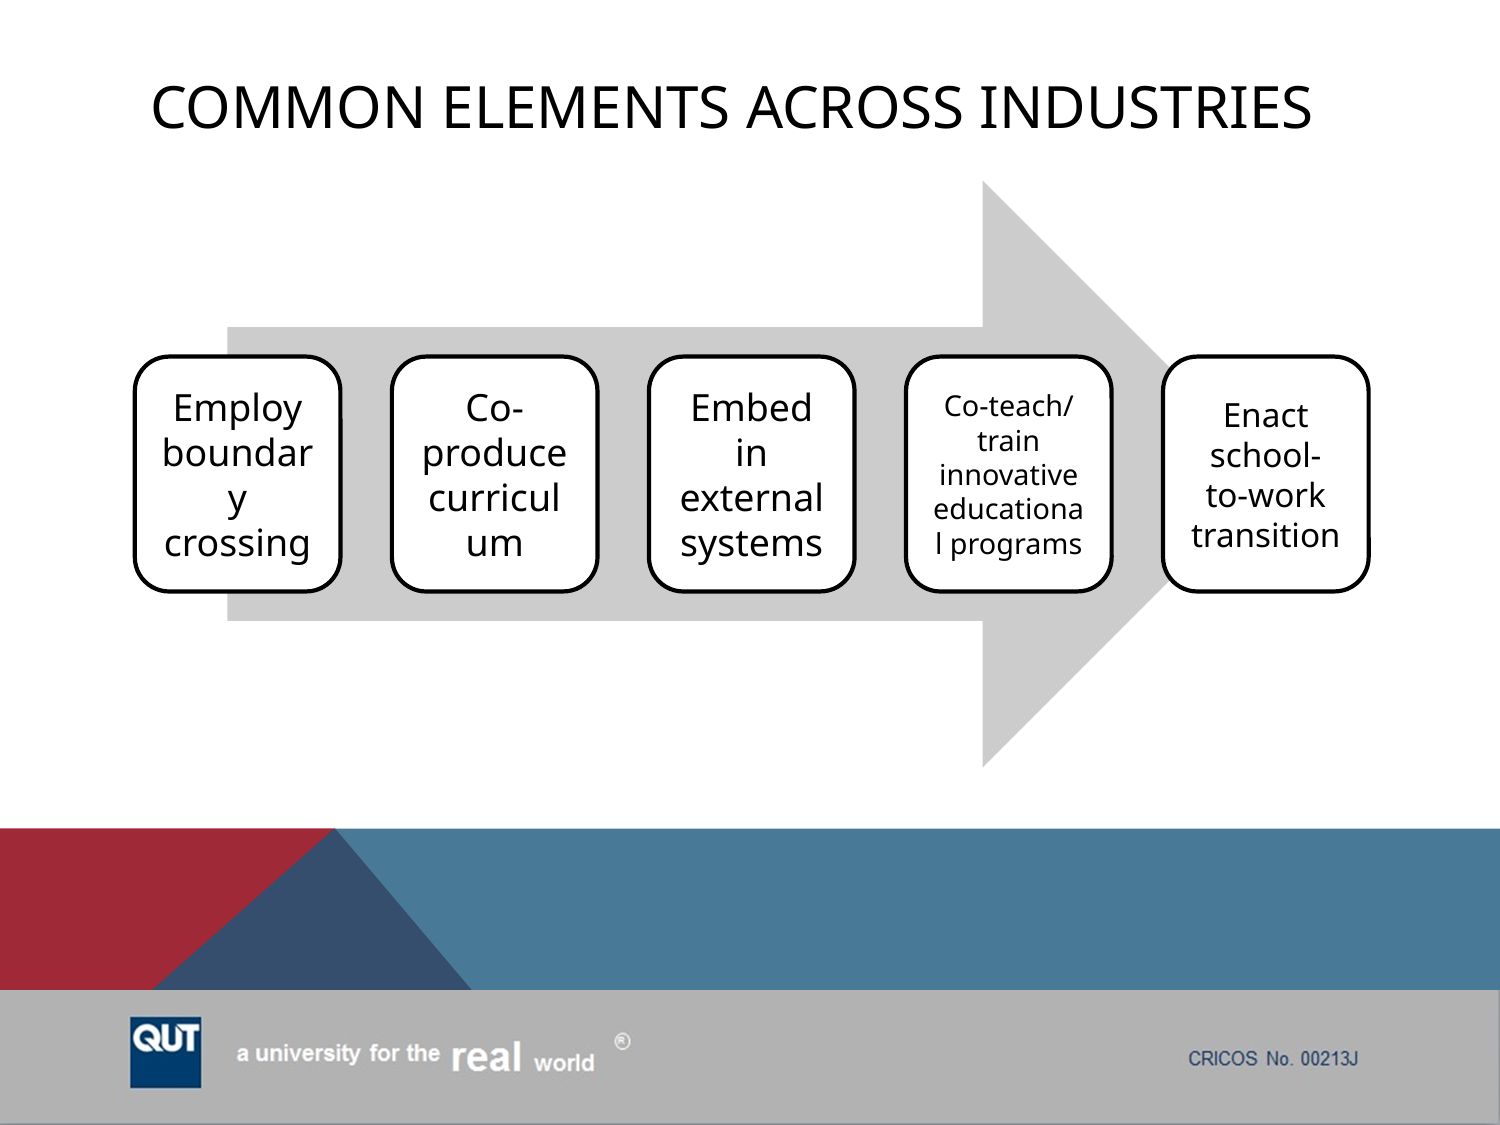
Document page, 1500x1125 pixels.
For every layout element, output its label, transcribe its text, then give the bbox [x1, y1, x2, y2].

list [134, 180, 1369, 768]
title Common elements across industries [135, 60, 1369, 150]
picture [0, 989, 1500, 1125]
